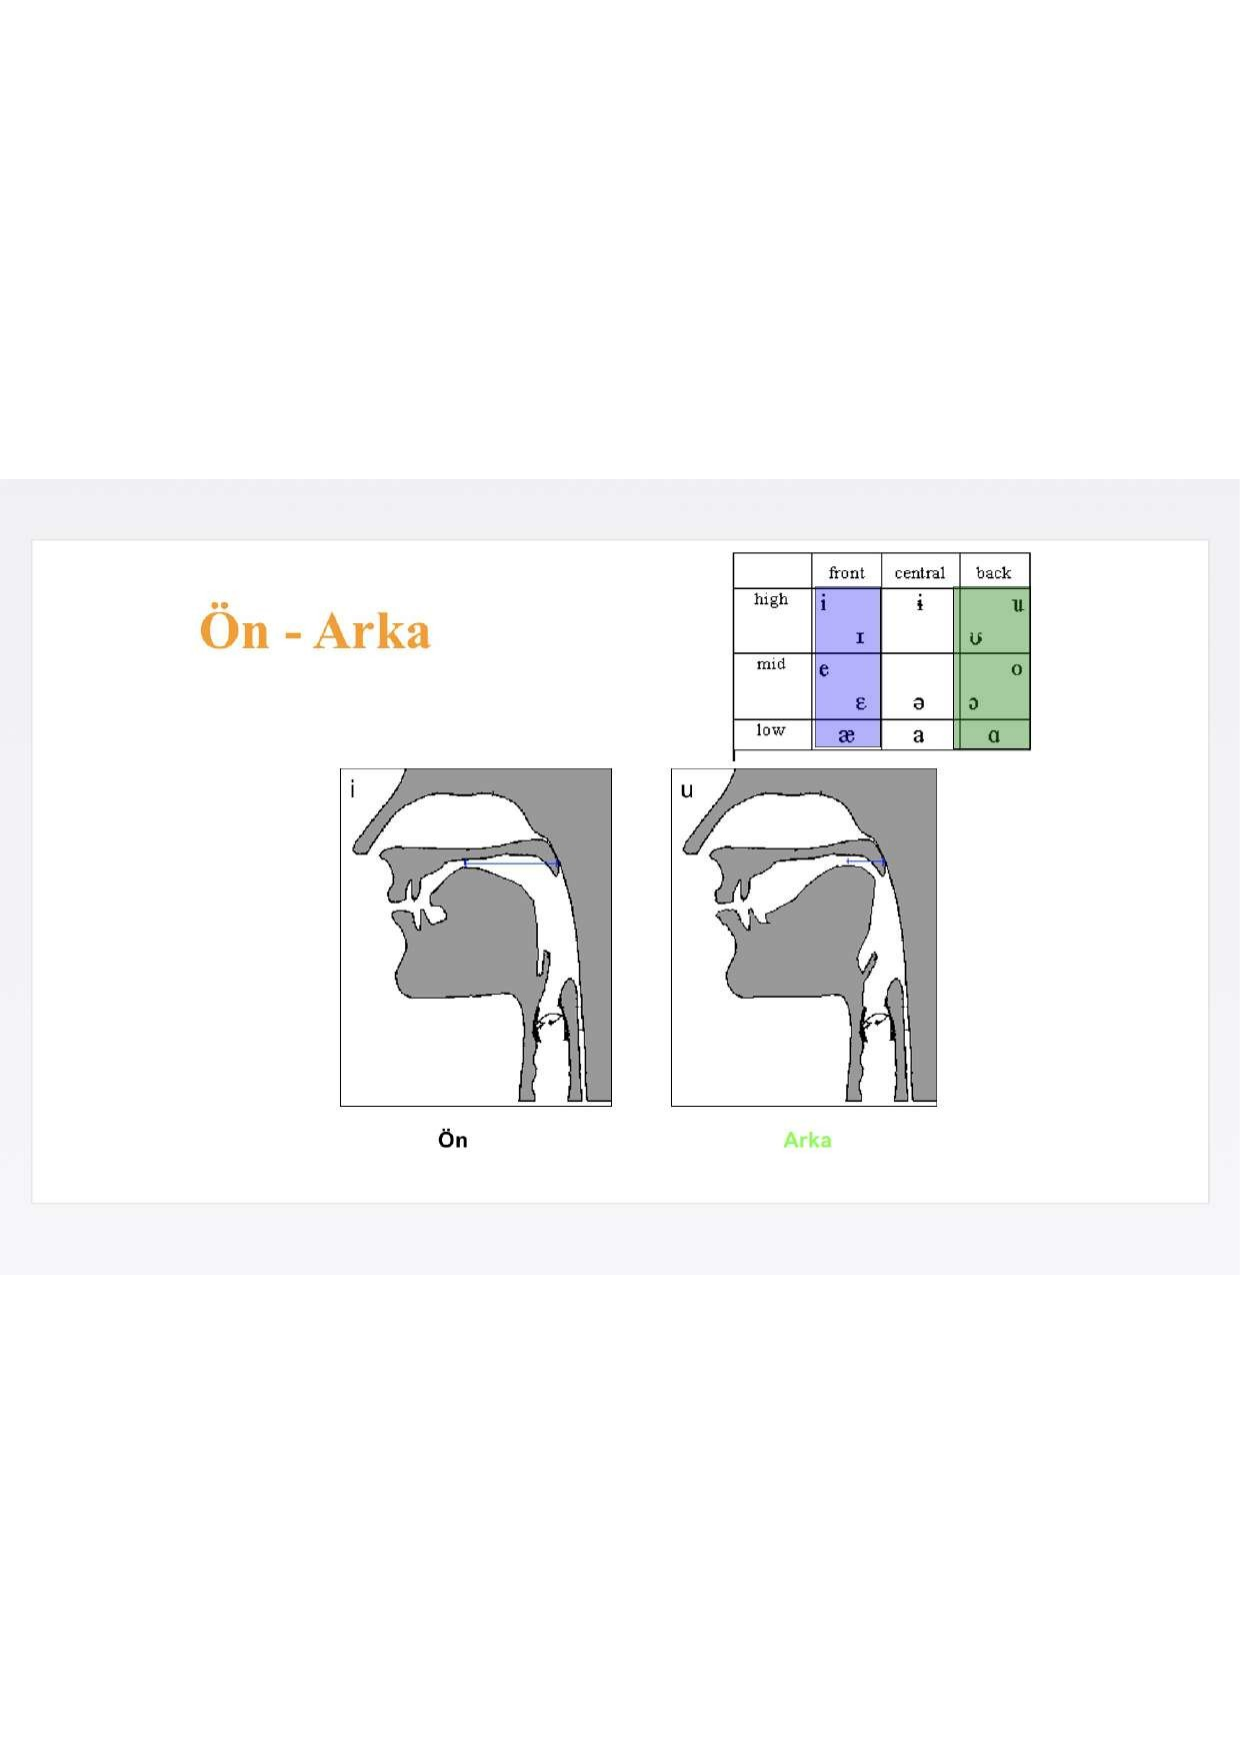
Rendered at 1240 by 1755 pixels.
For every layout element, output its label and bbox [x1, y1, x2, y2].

picture [0, 479, 1240, 1275]
